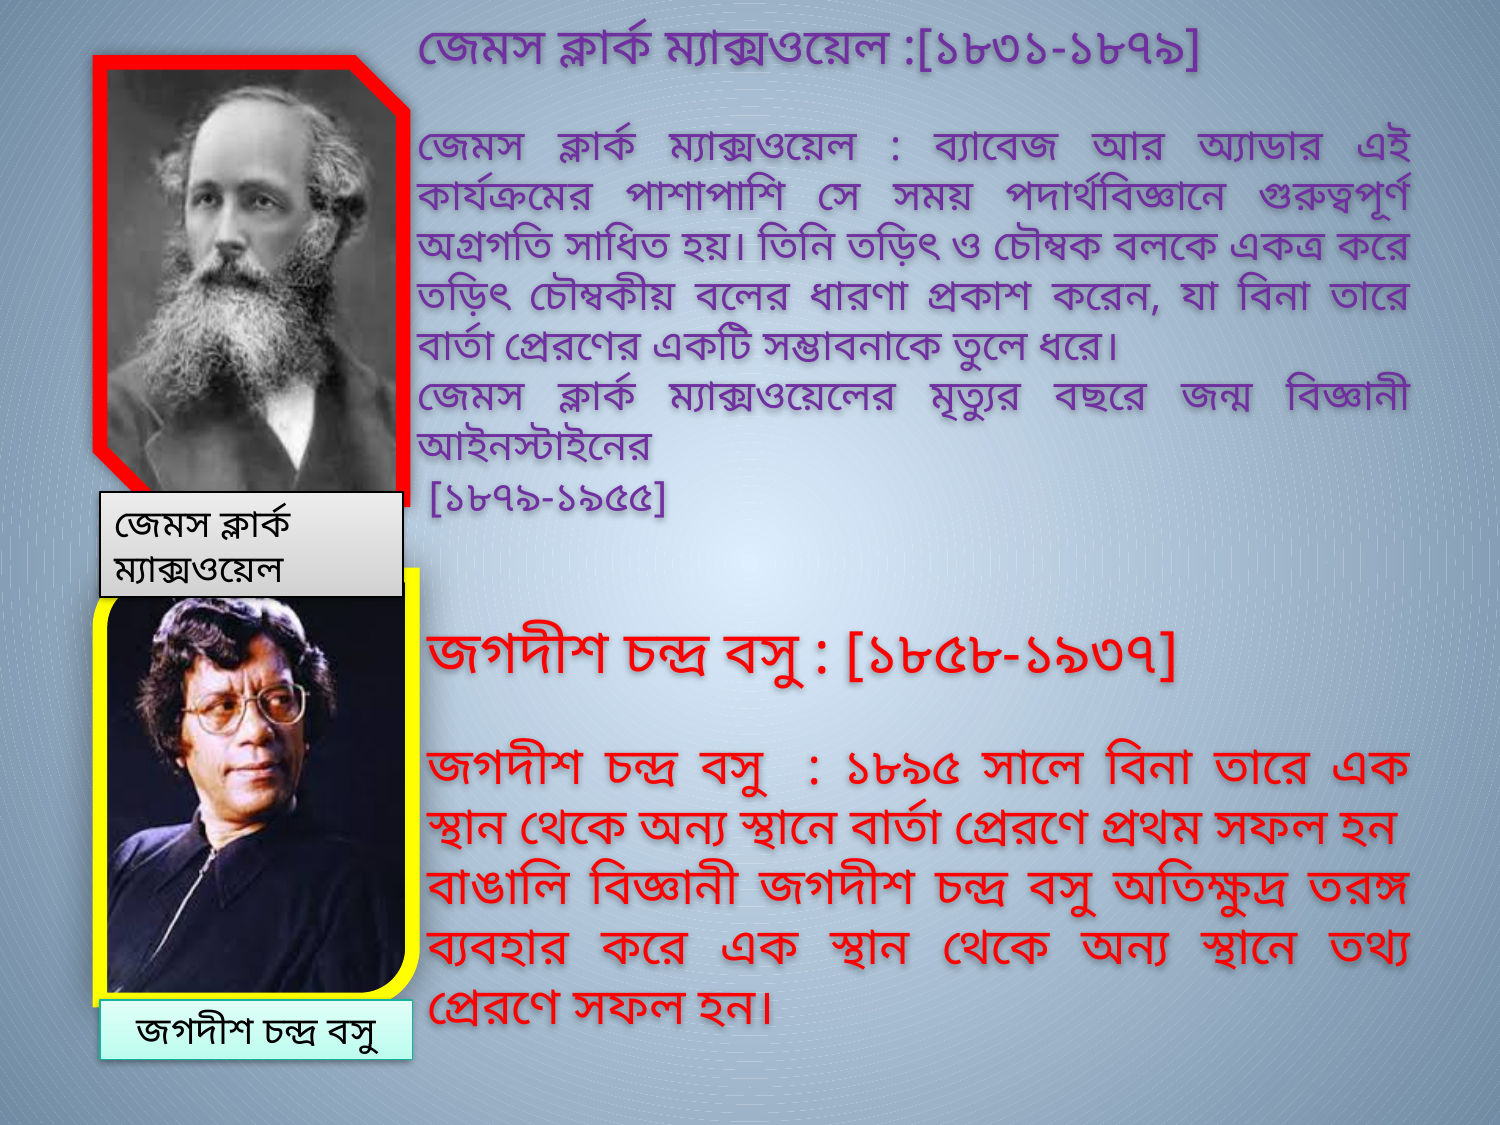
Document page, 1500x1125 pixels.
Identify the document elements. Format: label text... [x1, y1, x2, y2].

text_box জগদীশ চন্দ্র বসু : [১৮৫৮-১৯৩৭] জগদীশ চন্দ্র বসু : ১৮৯৫ সালে বিনা তারে এক স্থান থেকে অন্য স্থানে বার্তা প্রেরণে প্রথম সফল হন বাঙালি বিজ্ঞানী জগদীশ চন্দ্র বসু অতিক্ষুদ্র তরঙ্গ ব্যবহার করে এক স্থান থেকে অন্য স্থানে তথ্য প্রেরণে সফল হন। [411, 574, 1426, 1062]
text_box জগদীশ চন্দ্র বসু [99, 1009, 407, 1060]
picture [99, 574, 413, 1001]
text_box জেমস ক্লার্ক ম্যাক্সওয়েল :[১৮৩১-১৮৭৯] জেমস ক্লার্ক ম্যাক্সওয়েল : ব্যাবেজ আর অ্যাডার এই কার্যক্রমের পাশাপাশি সে সময় পদার্থবিজ্ঞানে গুরুত্বপূর্ণ অগ্রগতি সাধিত হয়। তিনি তড়িৎ ও চৌম্বক বলকে একত্র করে তড়িৎ চৌম্বকীয় বলের ধারণা প্রকাশ করেন, যা বিনা তারে বার্তা প্রেরণের একটি সম্ভাবনাকে তুলে ধরে। জেমস ক্লার্ক ম্যাক্সওয়েলের মৃত্যুর বছরে জন্ম বিজ্ঞানী আইনস্টাইনের [১৮৭৯-১৯৫৫] [402, 61, 1426, 554]
text_box জেমস ক্লার্ক ম্যাক্সওয়েল [99, 507, 404, 574]
picture [99, 62, 404, 501]
